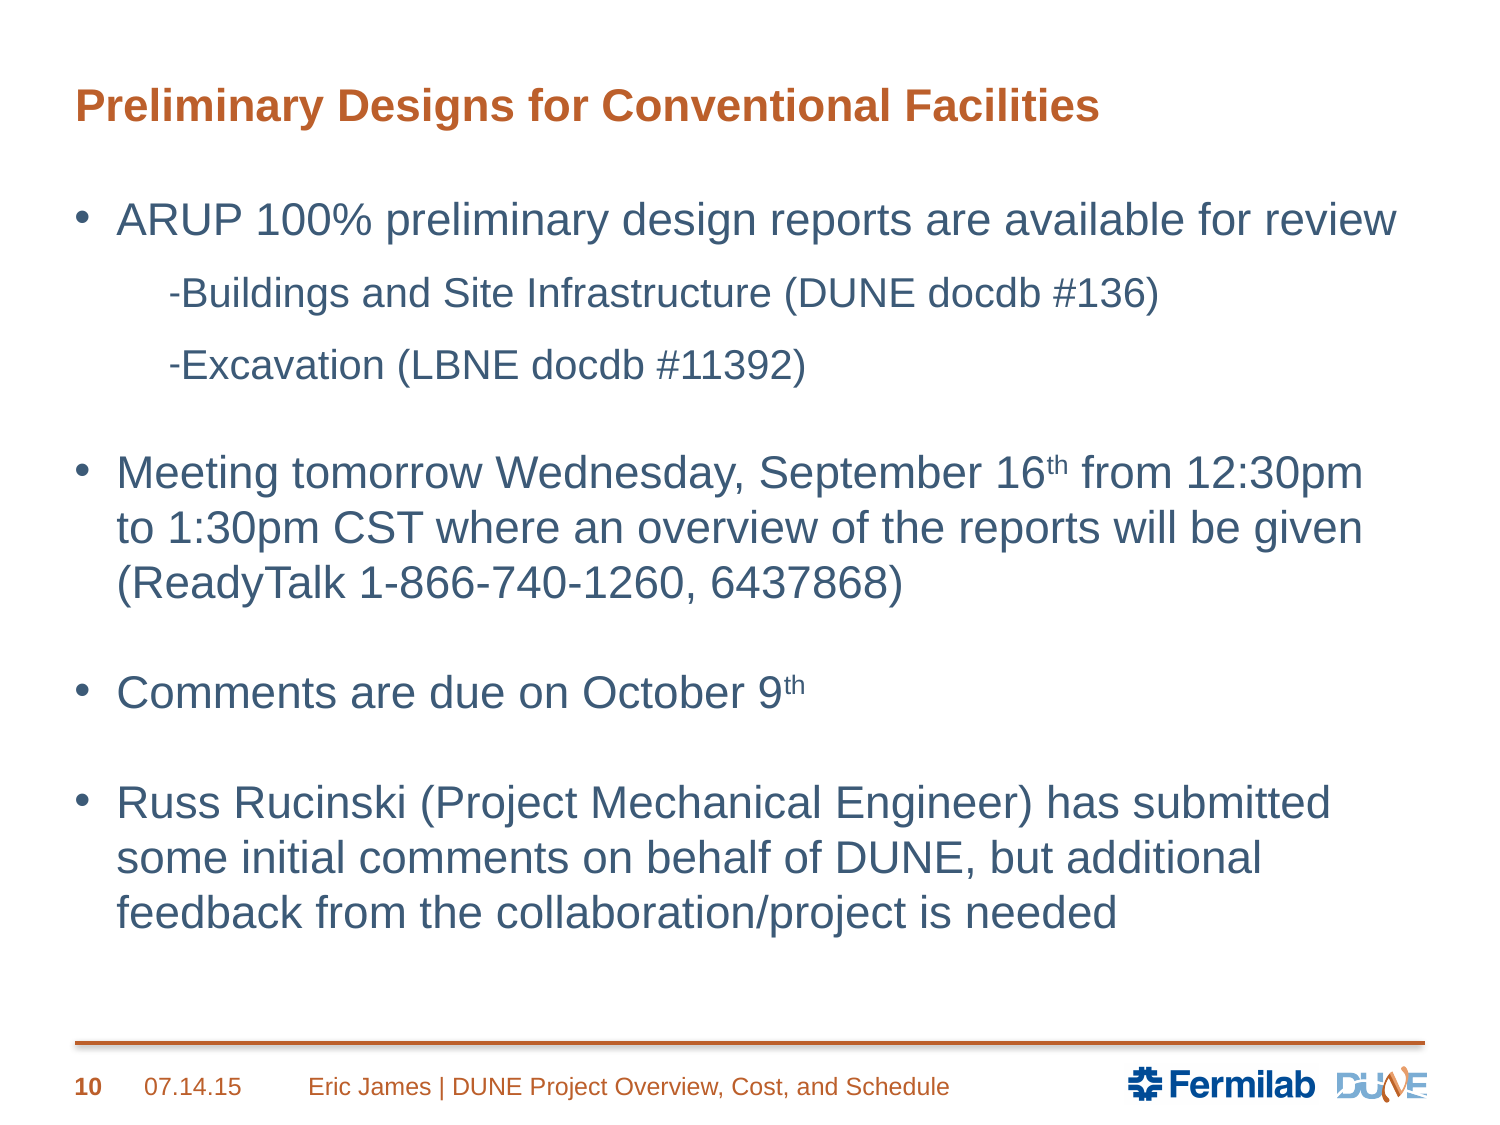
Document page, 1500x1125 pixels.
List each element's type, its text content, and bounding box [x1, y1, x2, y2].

title Preliminary Designs for Conventional Facilities [75, 75, 1425, 183]
slide_number 10 [74, 1074, 145, 1101]
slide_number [145, 1074, 308, 1101]
picture [1124, 1063, 1319, 1105]
footer Eric James | DUNE Project Overview, Cost, and Schedule [308, 1074, 1022, 1101]
list ARUP 100% preliminary design reports are available for review Buildings and Site Infrastructure (DUNE docdb #136) Excavation (LBNE docdb #11392) Meeting tomorrow Wednesday, September 16th from 12:30pm to 1:30pm CST where an overview of the reports will be given (ReadyTalk 1-866-740-1260, 6437868) Comments are due on October 9th Russ Rucinski (Project Mechanical Engineer) has submitted some initial comments on behalf of DUNE, but additional feedback from the collaboration/project is needed [74, 182, 1403, 987]
picture [1337, 1066, 1427, 1103]
